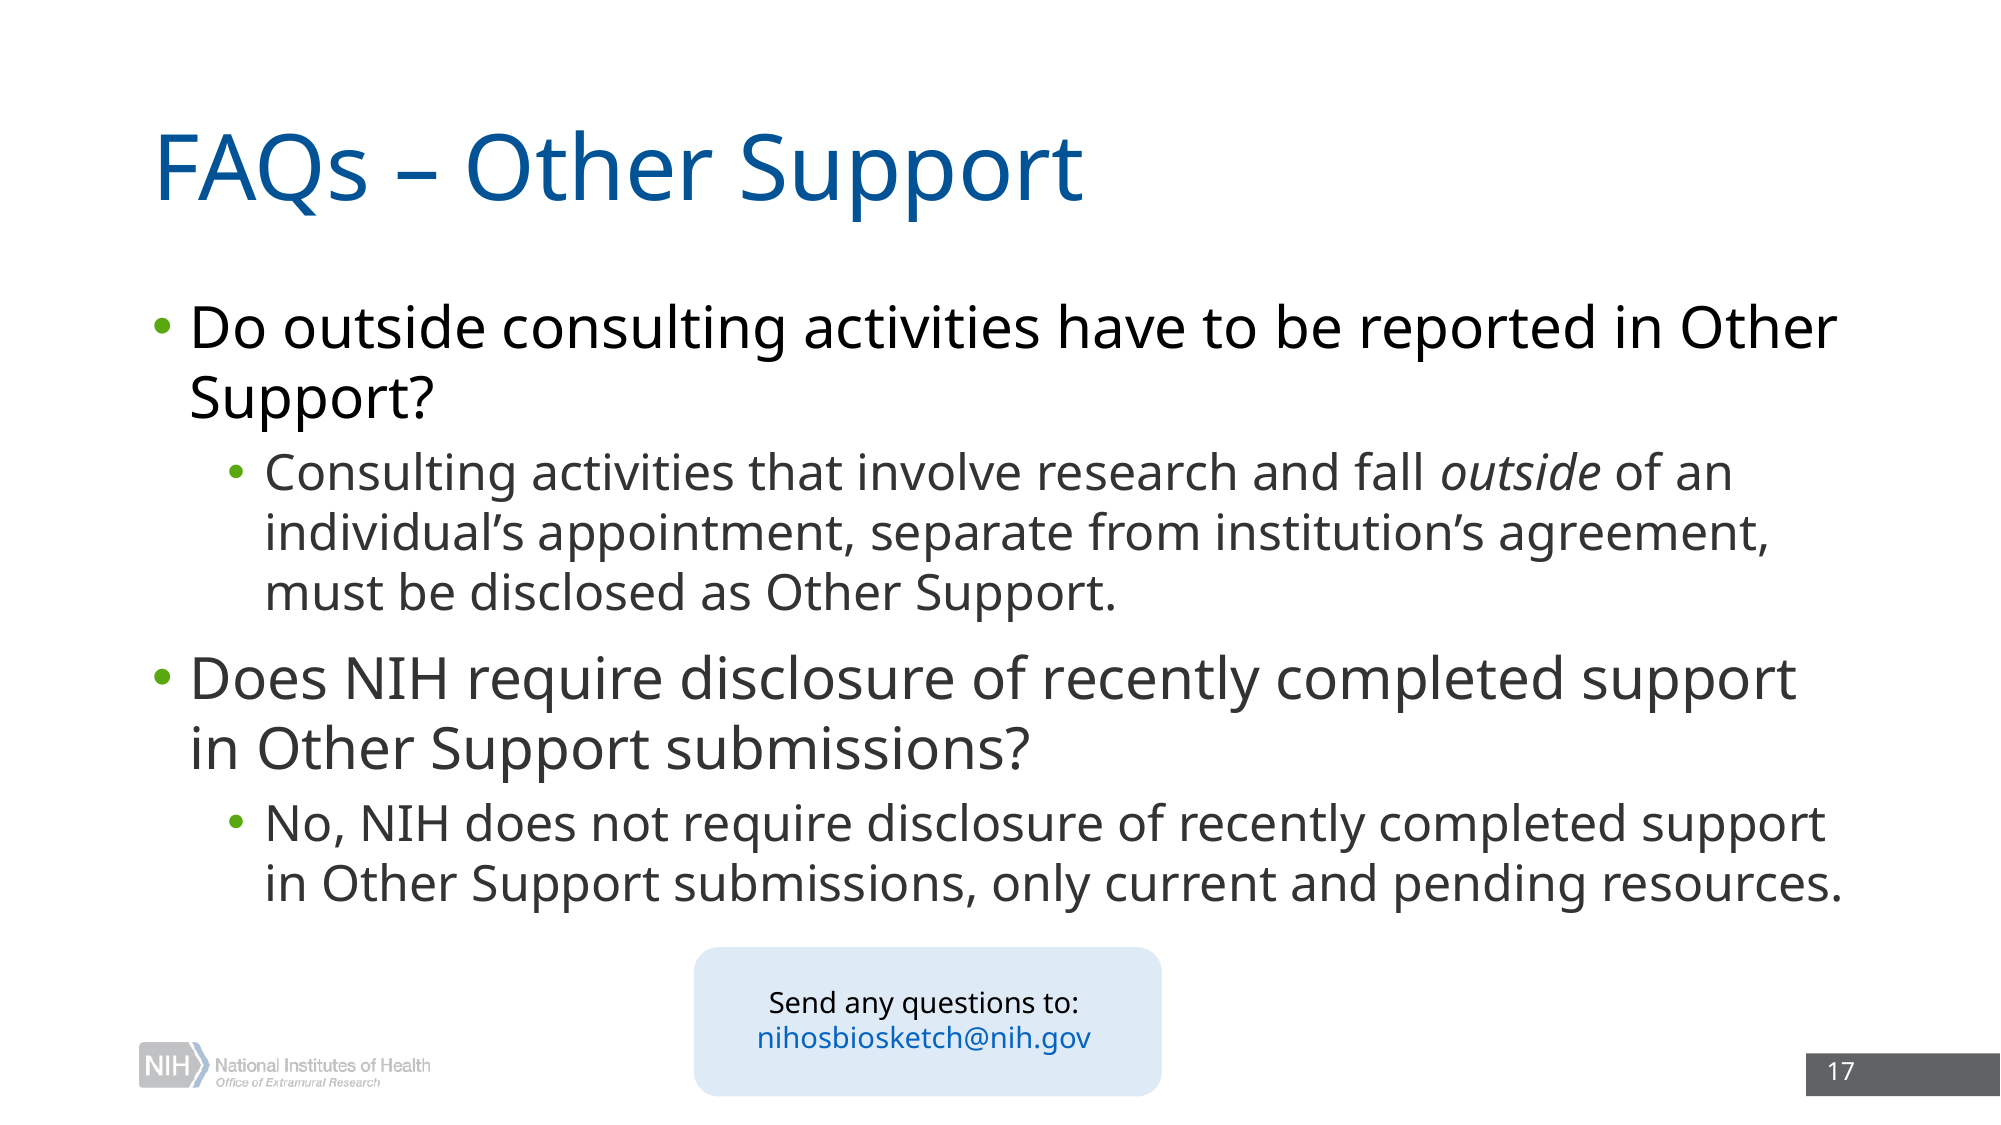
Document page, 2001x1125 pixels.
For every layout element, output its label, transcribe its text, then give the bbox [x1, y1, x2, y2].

slide_number 17 [1419, 1042, 1870, 1103]
title FAQs – Other Support [137, 61, 1863, 280]
list Do outside consulting activities have to be reported in Other Support? Consulting activities that involve research and fall outside of an individual’s appointment, separate from institution’s agreement, must be disclosed as Other Support. Does NIH require disclosure of recently completed support in Other Support submissions? No, NIH does not require disclosure of recently completed support in Other Support submissions, only current and pending resources. [137, 283, 1863, 997]
picture [139, 1042, 430, 1088]
text_box Send any questions to: nihosbiosketch@nih.gov [693, 947, 1162, 1097]
